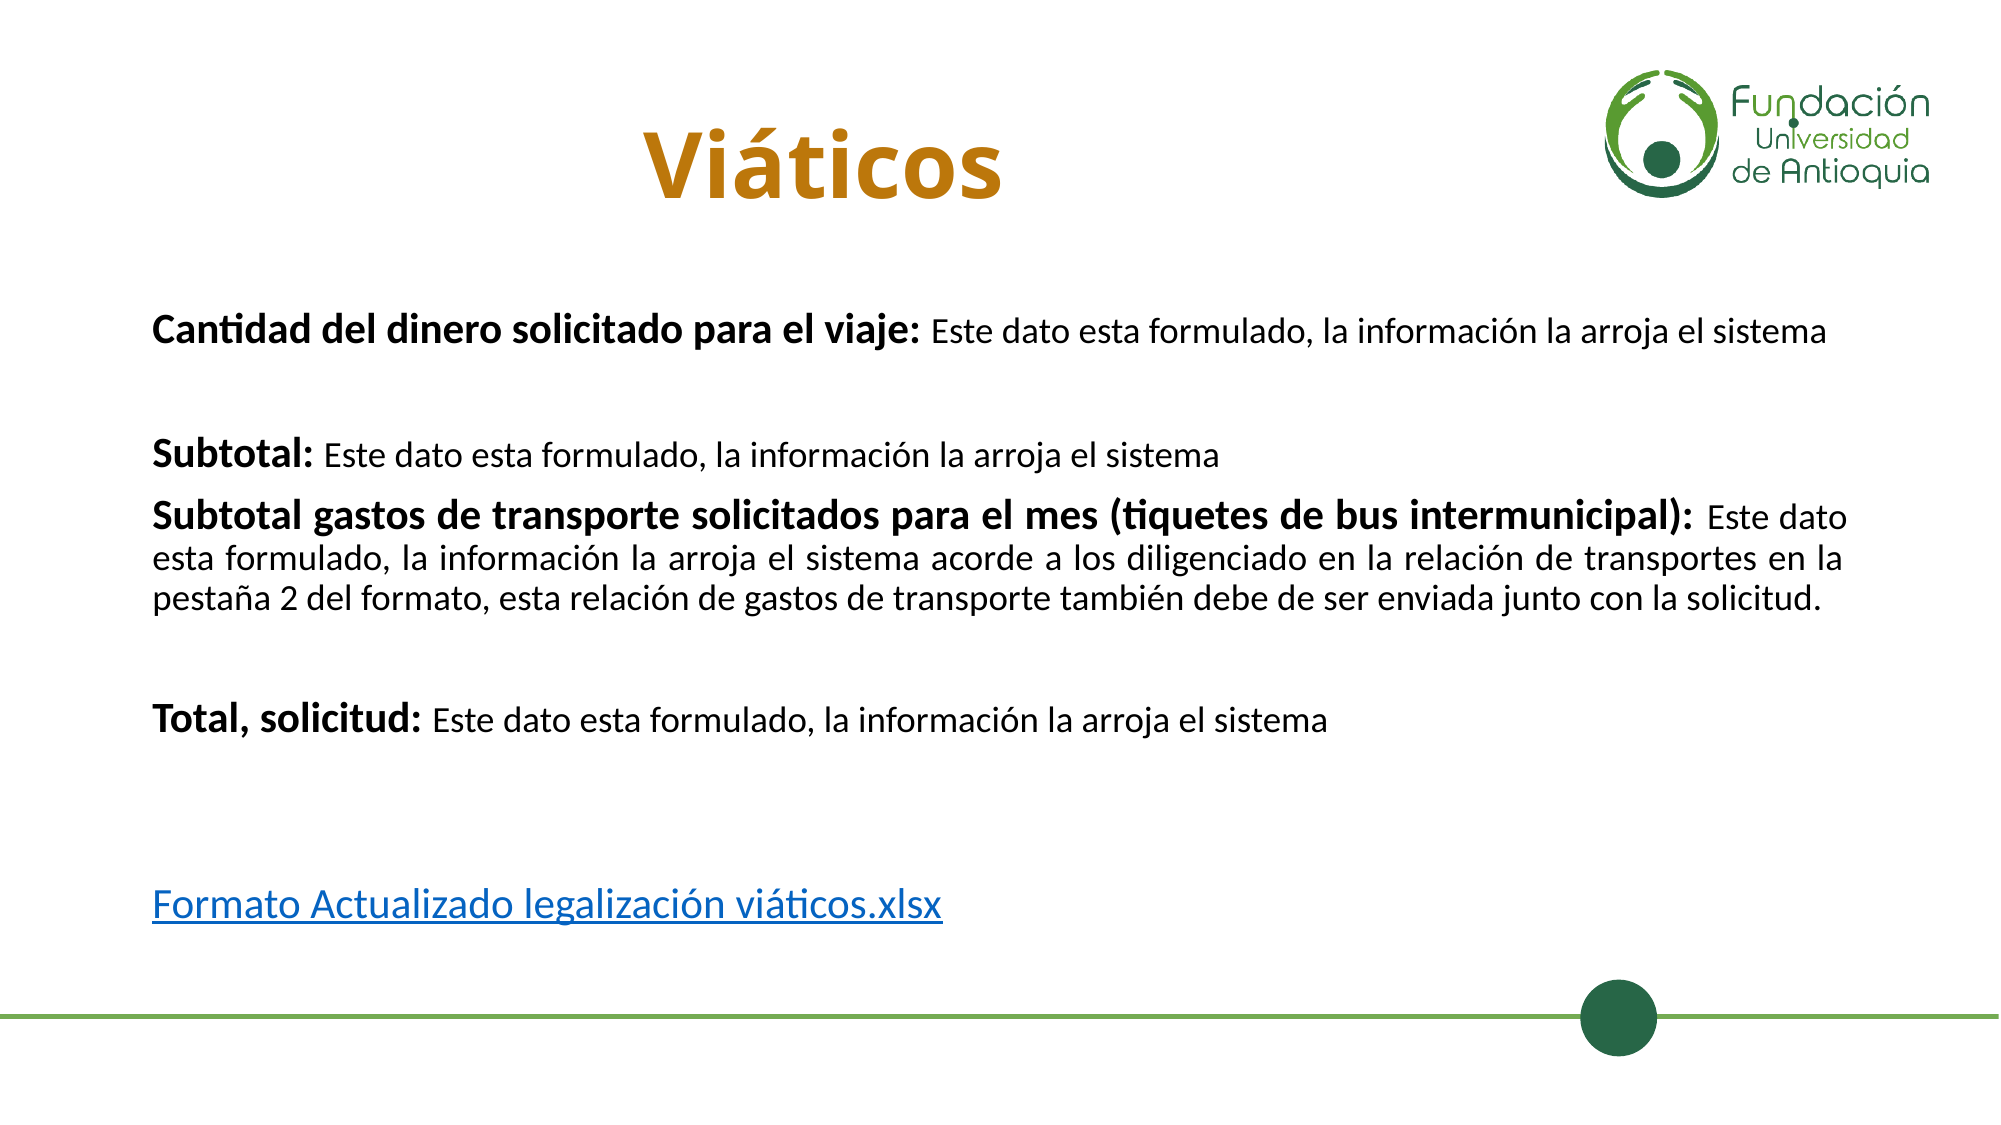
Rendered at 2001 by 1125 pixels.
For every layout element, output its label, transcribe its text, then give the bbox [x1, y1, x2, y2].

picture [1558, 70, 1983, 262]
title Viáticos [137, 59, 1511, 278]
list Cantidad del dinero solicitado para el viaje: Este dato esta formulado, la información la arroja el sistema Subtotal: Este dato esta formulado, la información la arroja el sistema Subtotal gastos de transporte solicitados para el mes (tiquetes de bus intermunicipal): Este dato esta formulado, la información la arroja el sistema acorde a los diligenciado en la relación de transportes en la pestaña 2 del formato, esta relación de gastos de transporte también debe de ser enviada junto con la solicitud. Total, solicitud: Este dato esta formulado, la información la arroja el sistema Formato Actualizado legalización viáticos.xlsx [137, 299, 1863, 1014]
